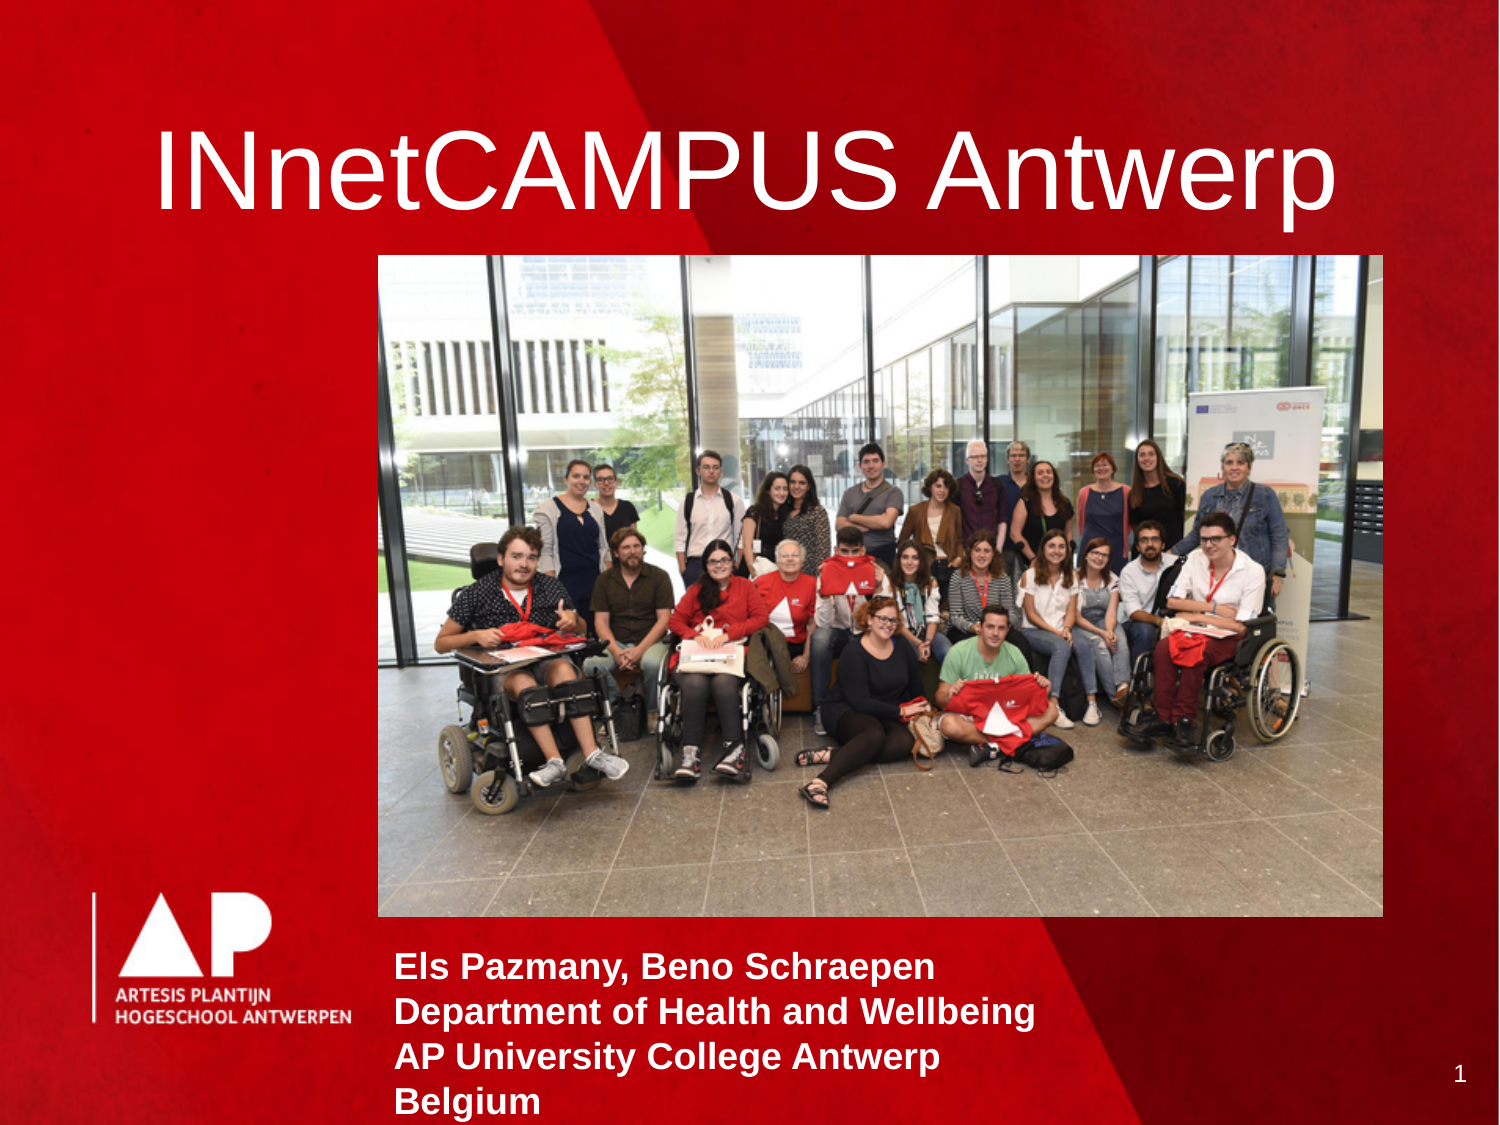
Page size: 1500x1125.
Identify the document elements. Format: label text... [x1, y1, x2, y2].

text_box Els Pazmany, Beno Schraepen Department of Health and Wellbeing AP University College Antwerp Belgium [378, 934, 1483, 1125]
title INnetCAMPUS Antwerp [107, 96, 1383, 368]
picture [0, 0, 1499, 1125]
